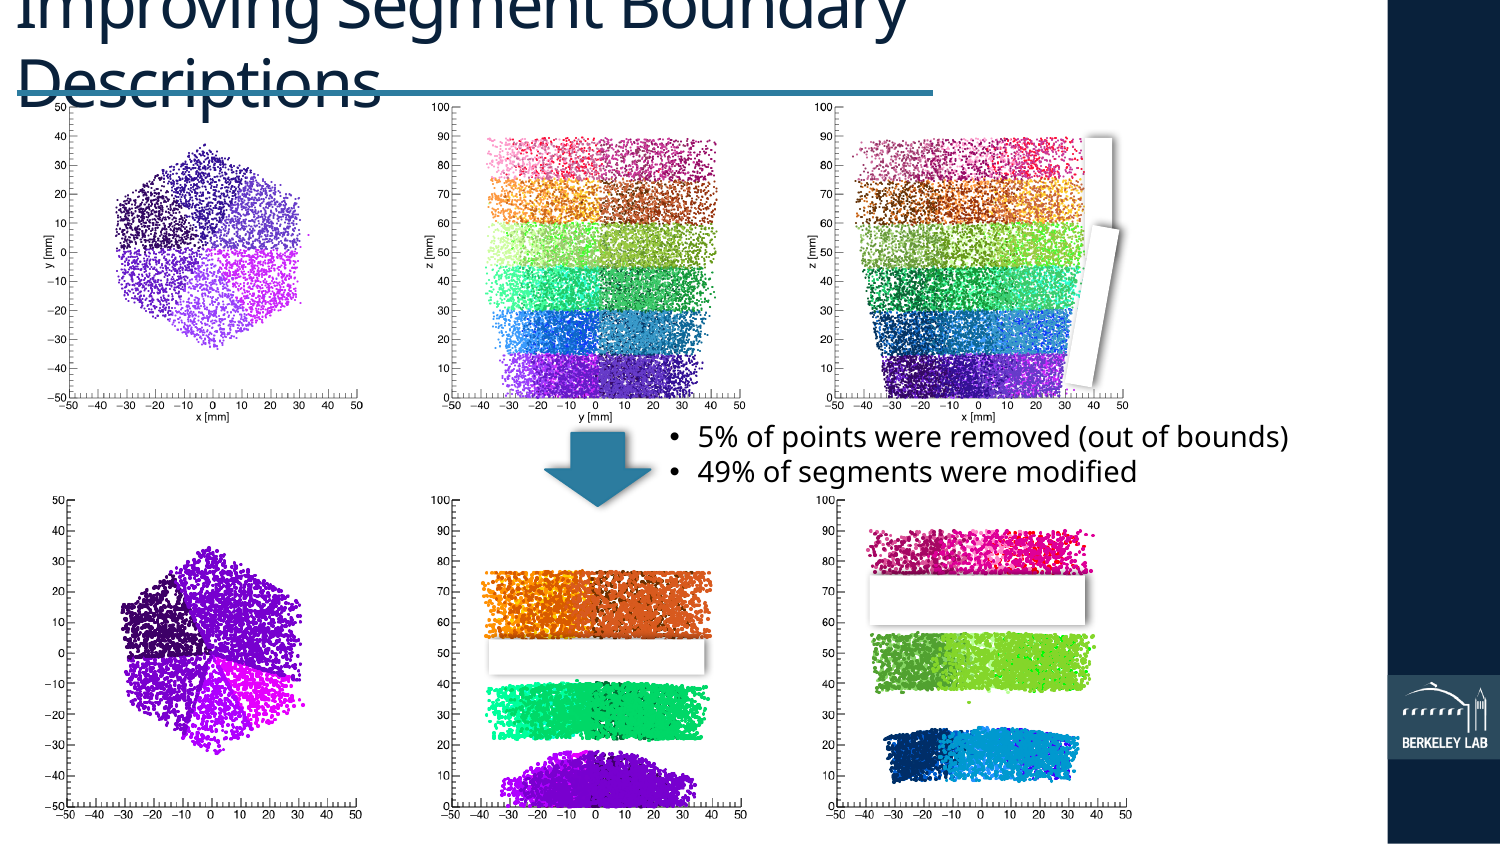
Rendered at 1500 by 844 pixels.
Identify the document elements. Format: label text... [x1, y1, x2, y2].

picture [35, 487, 1146, 838]
picture [1387, 672, 1498, 758]
title Improving Segment Boundary Descriptions [0, 0, 1250, 84]
text_box 5% of points were removed (out of bounds) 49% of segments were modified [654, 411, 1407, 496]
picture [29, 93, 1136, 430]
text_box [544, 435, 652, 480]
